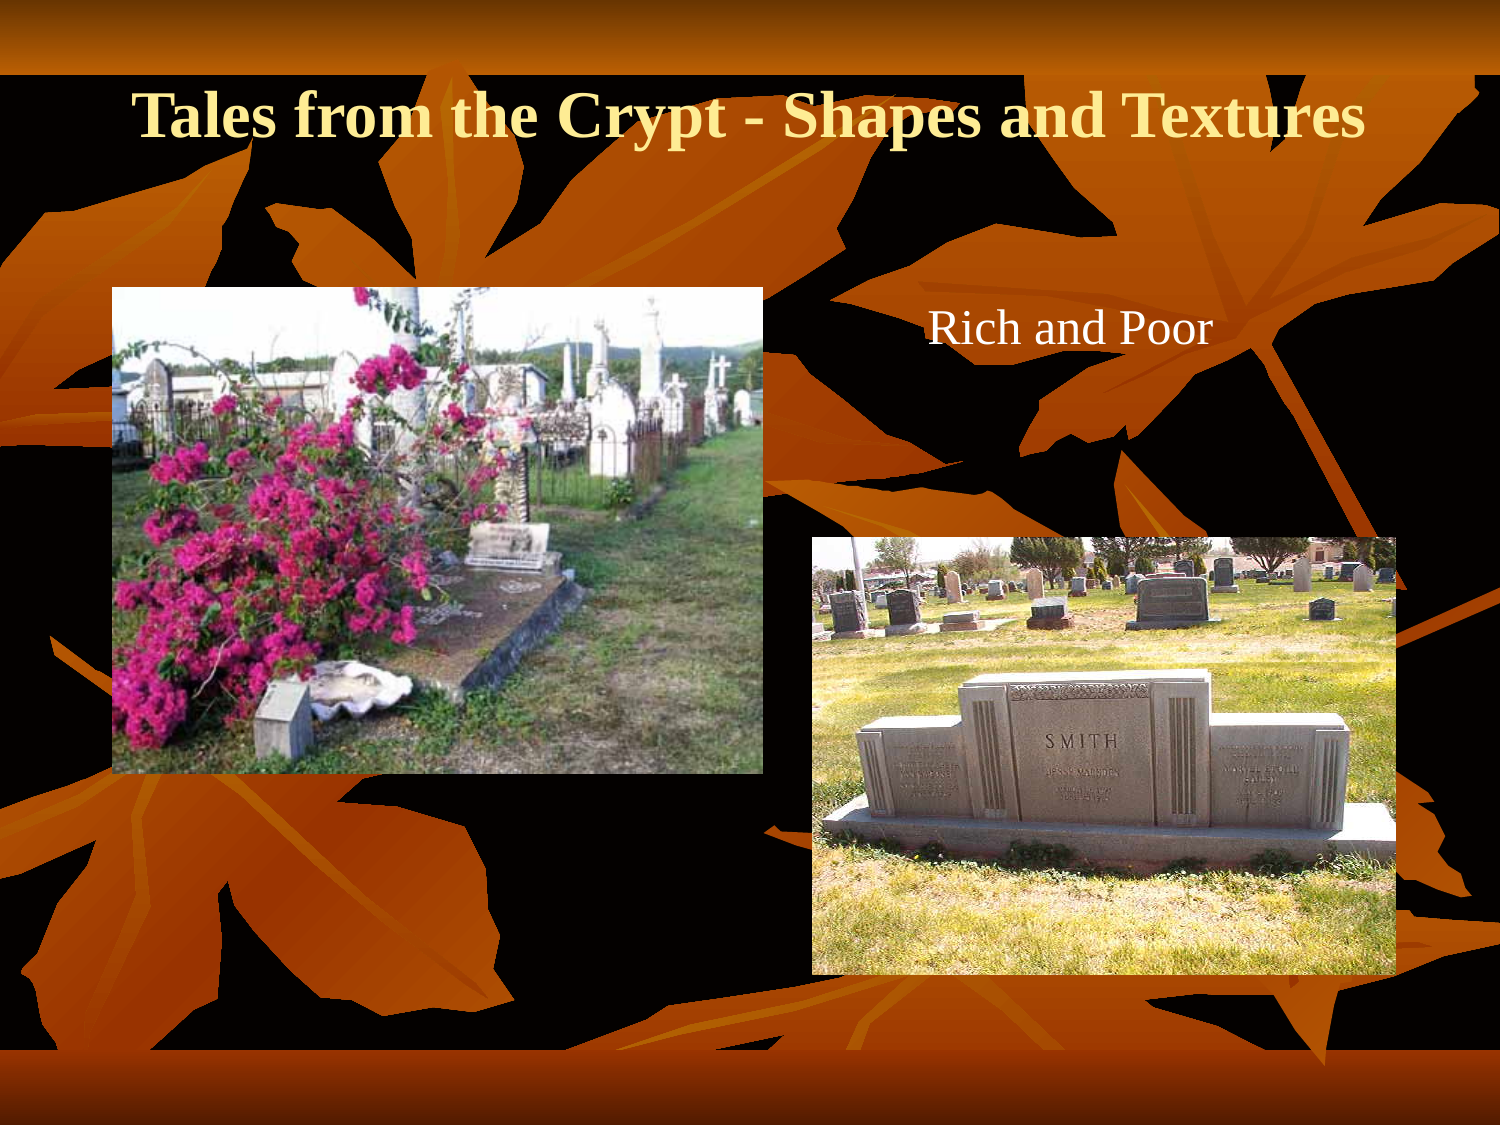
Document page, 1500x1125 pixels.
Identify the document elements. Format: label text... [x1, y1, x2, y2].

slide_number 49 [1074, 1025, 1425, 1100]
title Tales from the Crypt - Shapes and Textures [75, 45, 1425, 175]
text_box Rich and Poor [912, 287, 1388, 363]
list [812, 537, 1396, 975]
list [112, 287, 763, 774]
